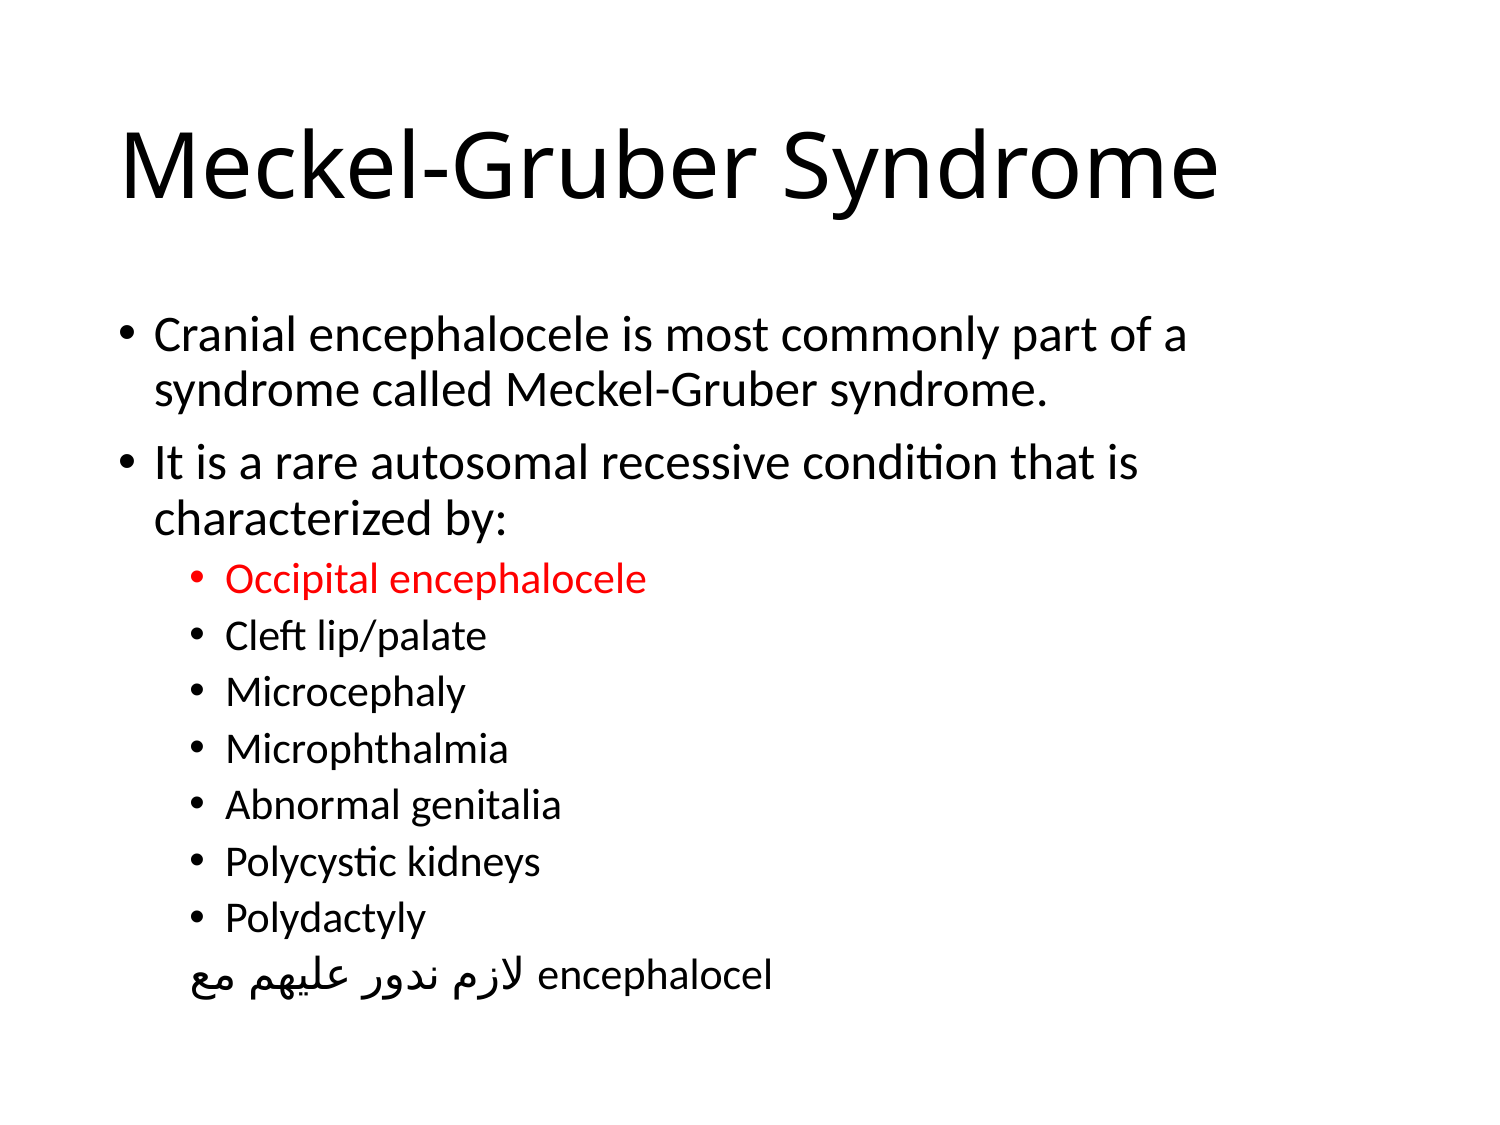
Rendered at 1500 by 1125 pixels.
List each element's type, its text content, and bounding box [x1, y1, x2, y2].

list Cranial encephalocele is most commonly part of a syndrome called Meckel-Gruber syndrome. It is a rare autosomal recessive condition that is characterized by: Occipital encephalocele Cleft lip/palate Microcephaly Microphthalmia Abnormal genitalia Polycystic kidneys Polydactyly لازم ندور عليهم مع encephalocel [103, 299, 1397, 1014]
title Meckel-Gruber Syndrome [103, 59, 1397, 278]
